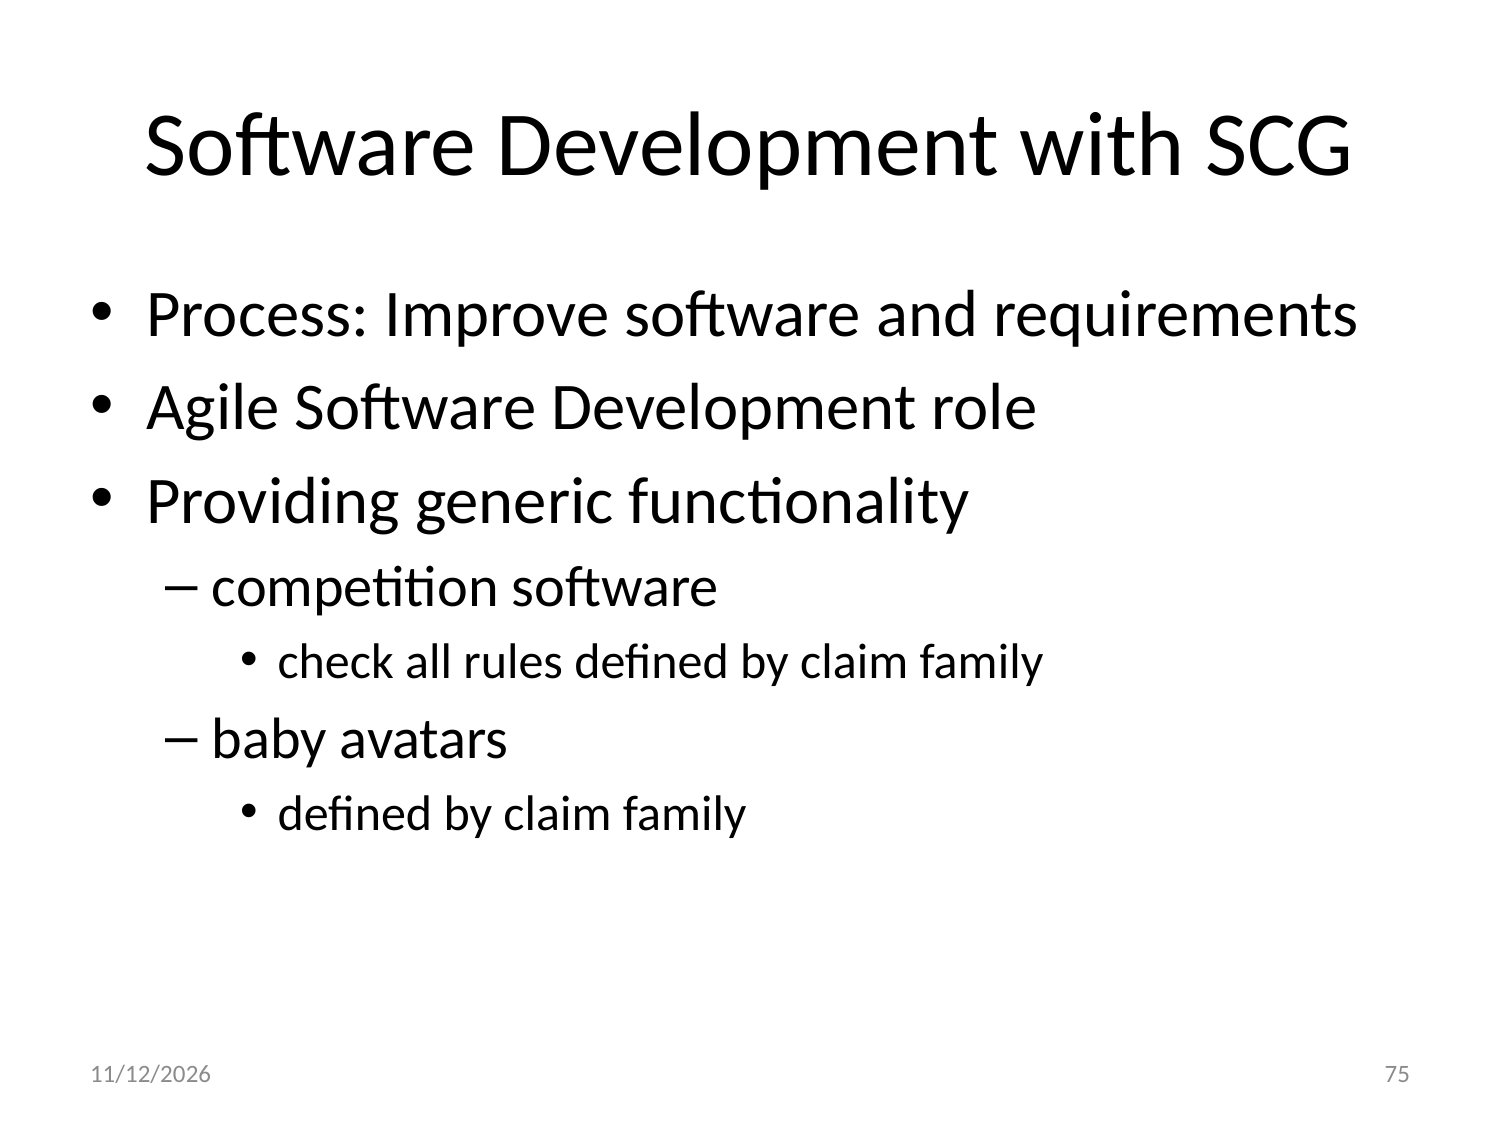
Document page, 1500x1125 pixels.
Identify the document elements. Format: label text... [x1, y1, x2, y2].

slide_number 75 [1074, 1042, 1425, 1103]
title Software Development with SCG [75, 45, 1425, 233]
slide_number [75, 1042, 425, 1103]
list Process: Improve software and requirements Agile Software Development role Providing generic functionality competition software check all rules defined by claim family baby avatars defined by claim family [75, 262, 1425, 1005]
